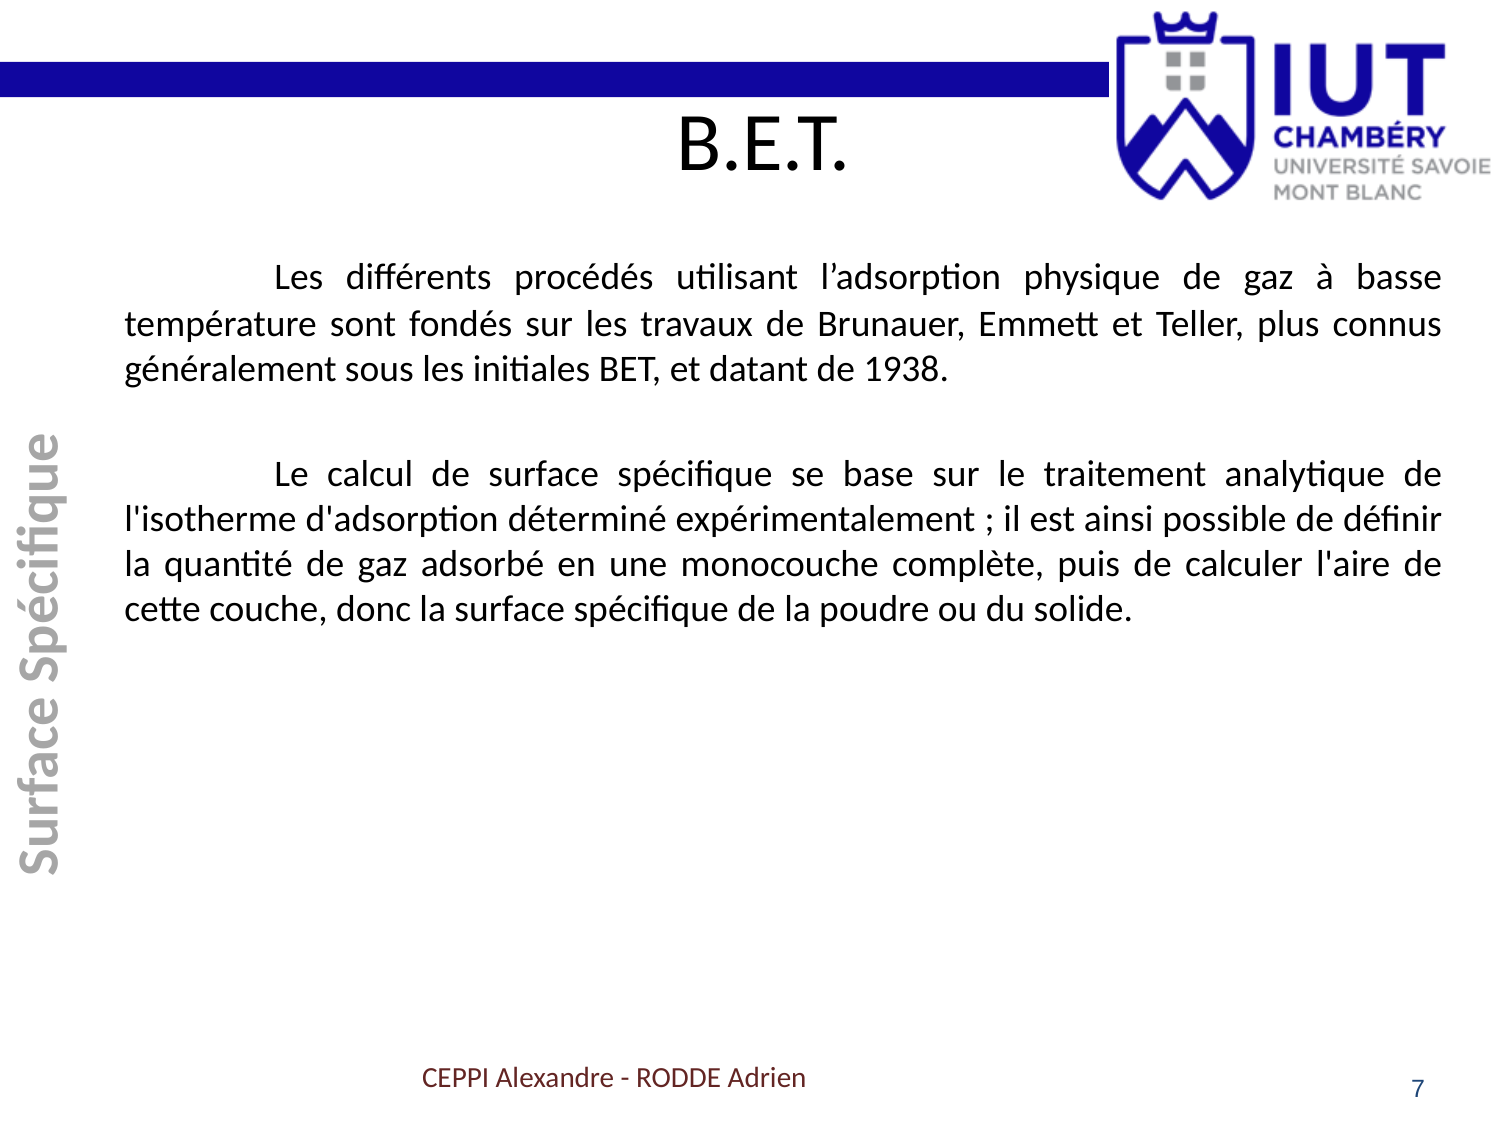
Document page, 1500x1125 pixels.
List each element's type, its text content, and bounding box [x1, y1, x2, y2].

text_box Surface Spécifique [0, 184, 272, 1125]
text_box [0, 60, 1104, 99]
text_box CEPPI Alexandre - RODDE Adrien [407, 1050, 1022, 1101]
list Les différents procédés utilisant l’adsorption physique de gaz à basse température sont fondés sur les travaux de Brunauer, Emmett et Teller, plus connus généralement sous les initiales BET, et datant de 1938. Le calcul de surface spécifique se base sur le traitement analytique de l'isotherme d'adsorption déterminé expérimentalement ; il est ainsi possible de définir la quantité de gaz adsorbé en une monocouche complète, puis de calculer l'aire de cette couche, donc la surface spécifique de la poudre ou du solide. [272, 231, 1459, 975]
text_box 7 [1299, 1042, 1425, 1103]
title B.E.T. [88, 99, 1439, 231]
picture [1109, 4, 1500, 209]
